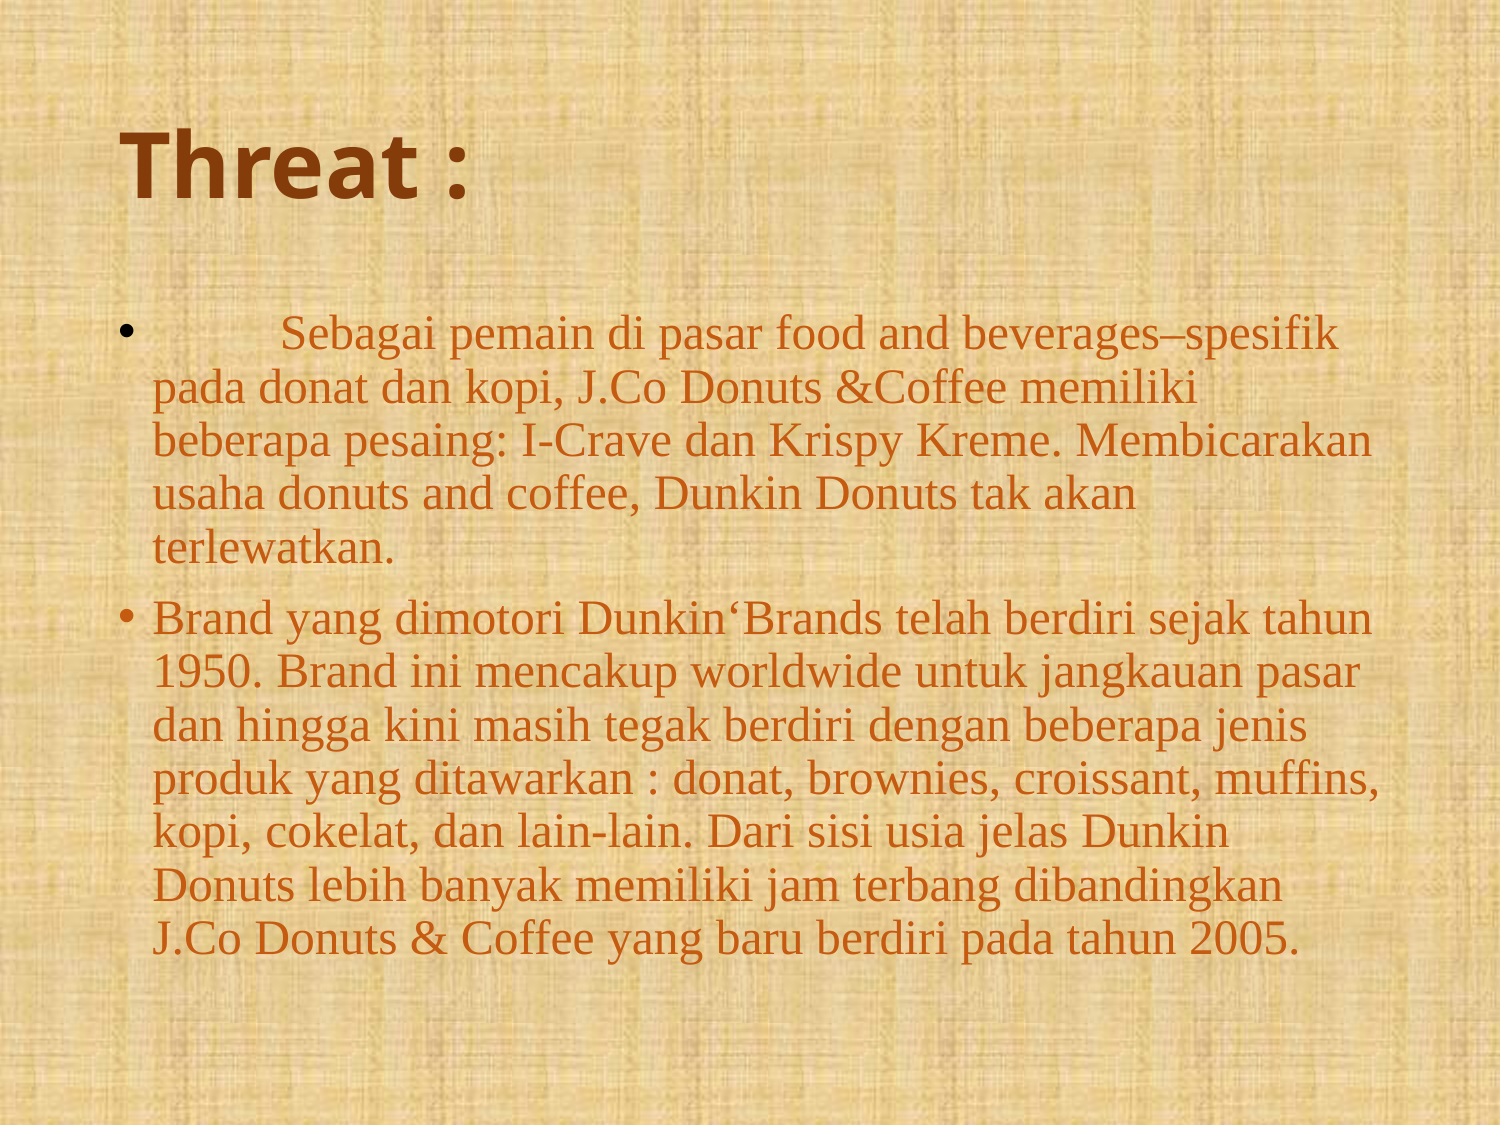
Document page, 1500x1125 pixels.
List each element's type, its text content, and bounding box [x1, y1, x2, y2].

title Threat : [103, 59, 1397, 278]
list Sebagai pemain di pasar food and beverages–spesifik pada donat dan kopi, J.Co Donuts &Coffee memiliki beberapa pesaing: I-Crave dan Krispy Kreme. Membicarakan usaha donuts and coffee, Dunkin Donuts tak akan terlewatkan. Brand yang dimotori Dunkin‘Brands telah berdiri sejak tahun 1950. Brand ini mencakup worldwide untuk jangkauan pasar dan hingga kini masih tegak berdiri dengan beberapa jenis produk yang ditawarkan : donat, brownies, croissant, muffins, kopi, cokelat, dan lain-lain. Dari sisi usia jelas Dunkin Donuts lebih banyak memiliki jam terbang dibandingkan J.Co Donuts & Coffee yang baru berdiri pada tahun 2005. [103, 299, 1397, 1014]
picture [0, 0, 1500, 1125]
